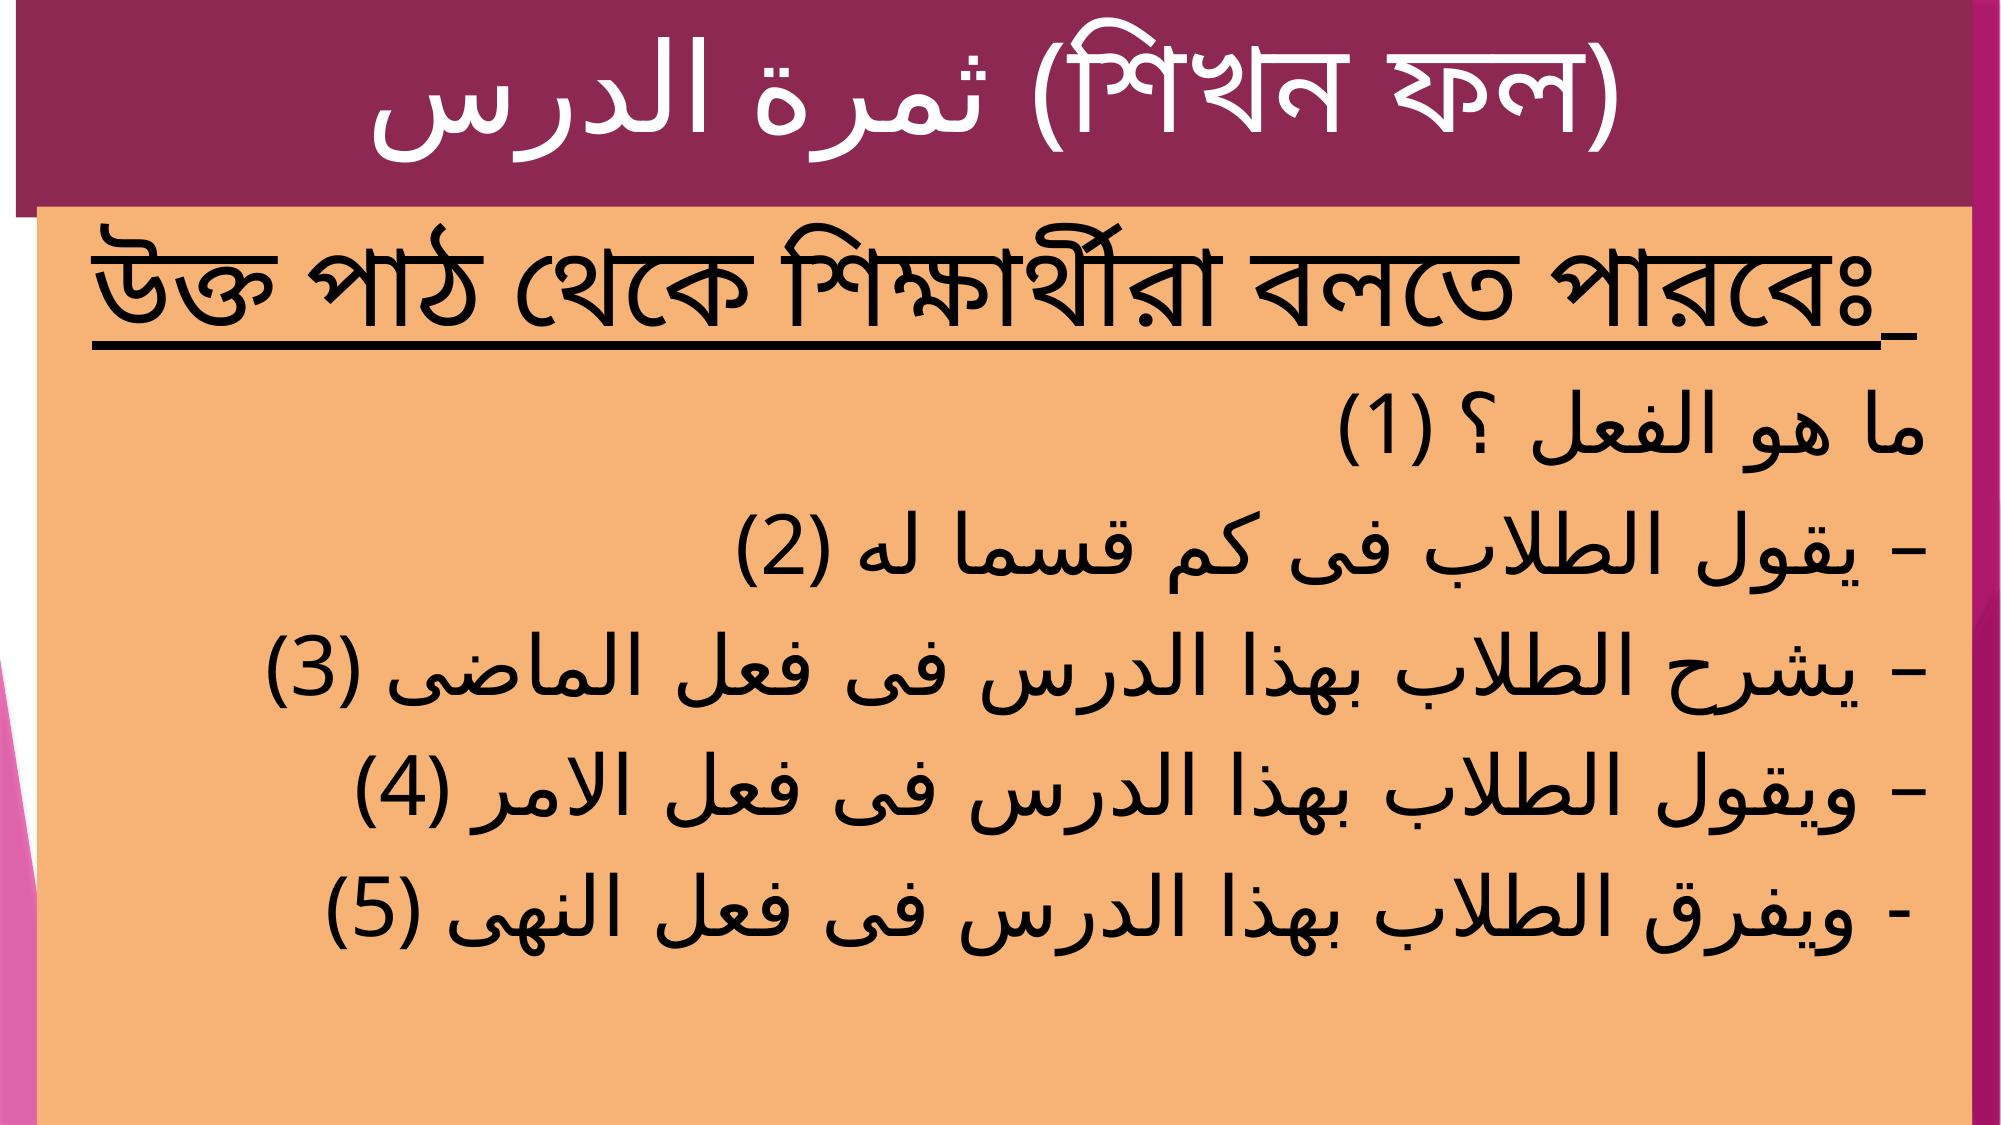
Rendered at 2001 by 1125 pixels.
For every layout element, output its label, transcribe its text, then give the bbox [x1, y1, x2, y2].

title ثمرة الدرس (শিখন ফল) [15, 0, 1973, 218]
list উক্ত পাঠ থেকে শিক্ষার্থীরা বলতে পারবেঃ (1) ما هو الفعل ؟ (2) يقول الطلاب فى كم قسما له – (3) يشرح الطلاب بهذا الدرس فى فعل الماضى – (4) ويقول الطلاب بهذا الدرس فى فعل الامر – (5) ويفرق الطلاب بهذا الدرس فى فعل النهى - [36, 206, 1973, 1125]
